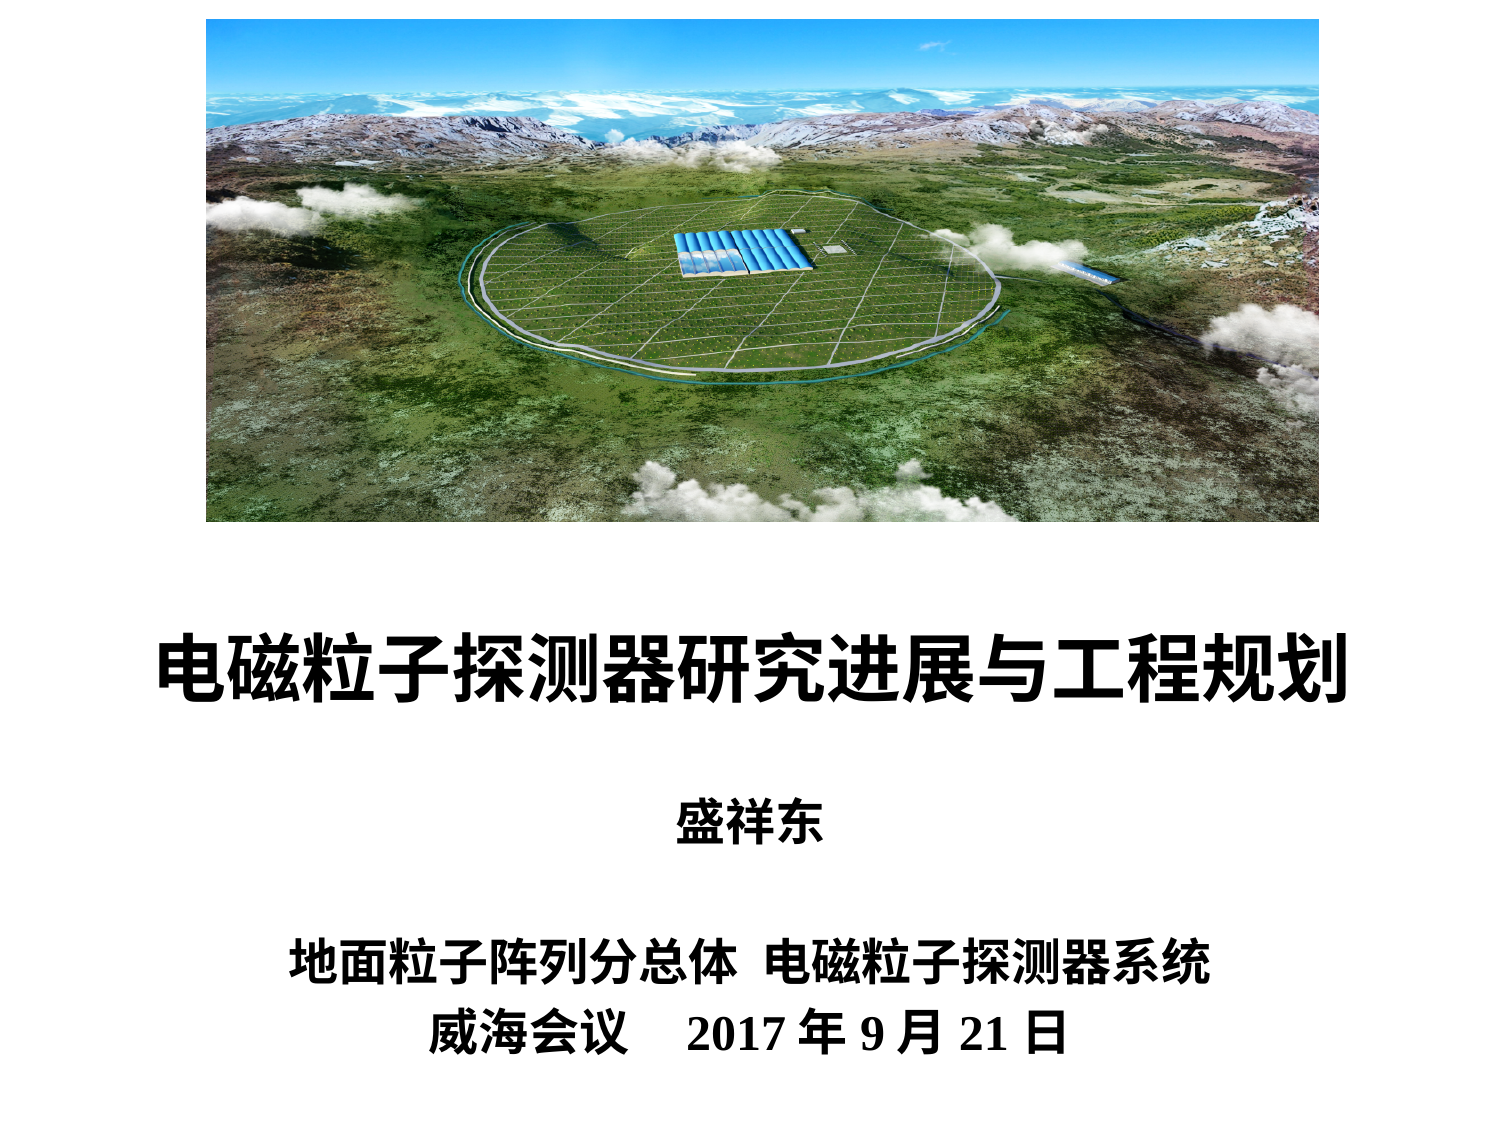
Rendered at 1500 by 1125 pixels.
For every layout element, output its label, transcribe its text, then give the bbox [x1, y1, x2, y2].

subtitle 盛祥东 地面粒子阵列分总体 电磁粒子探测器系统 威海会议 2017年9月21日 [225, 782, 1275, 1071]
picture [206, 18, 1319, 522]
title 电磁粒子探测器研究进展与工程规划 [114, 545, 1390, 787]
